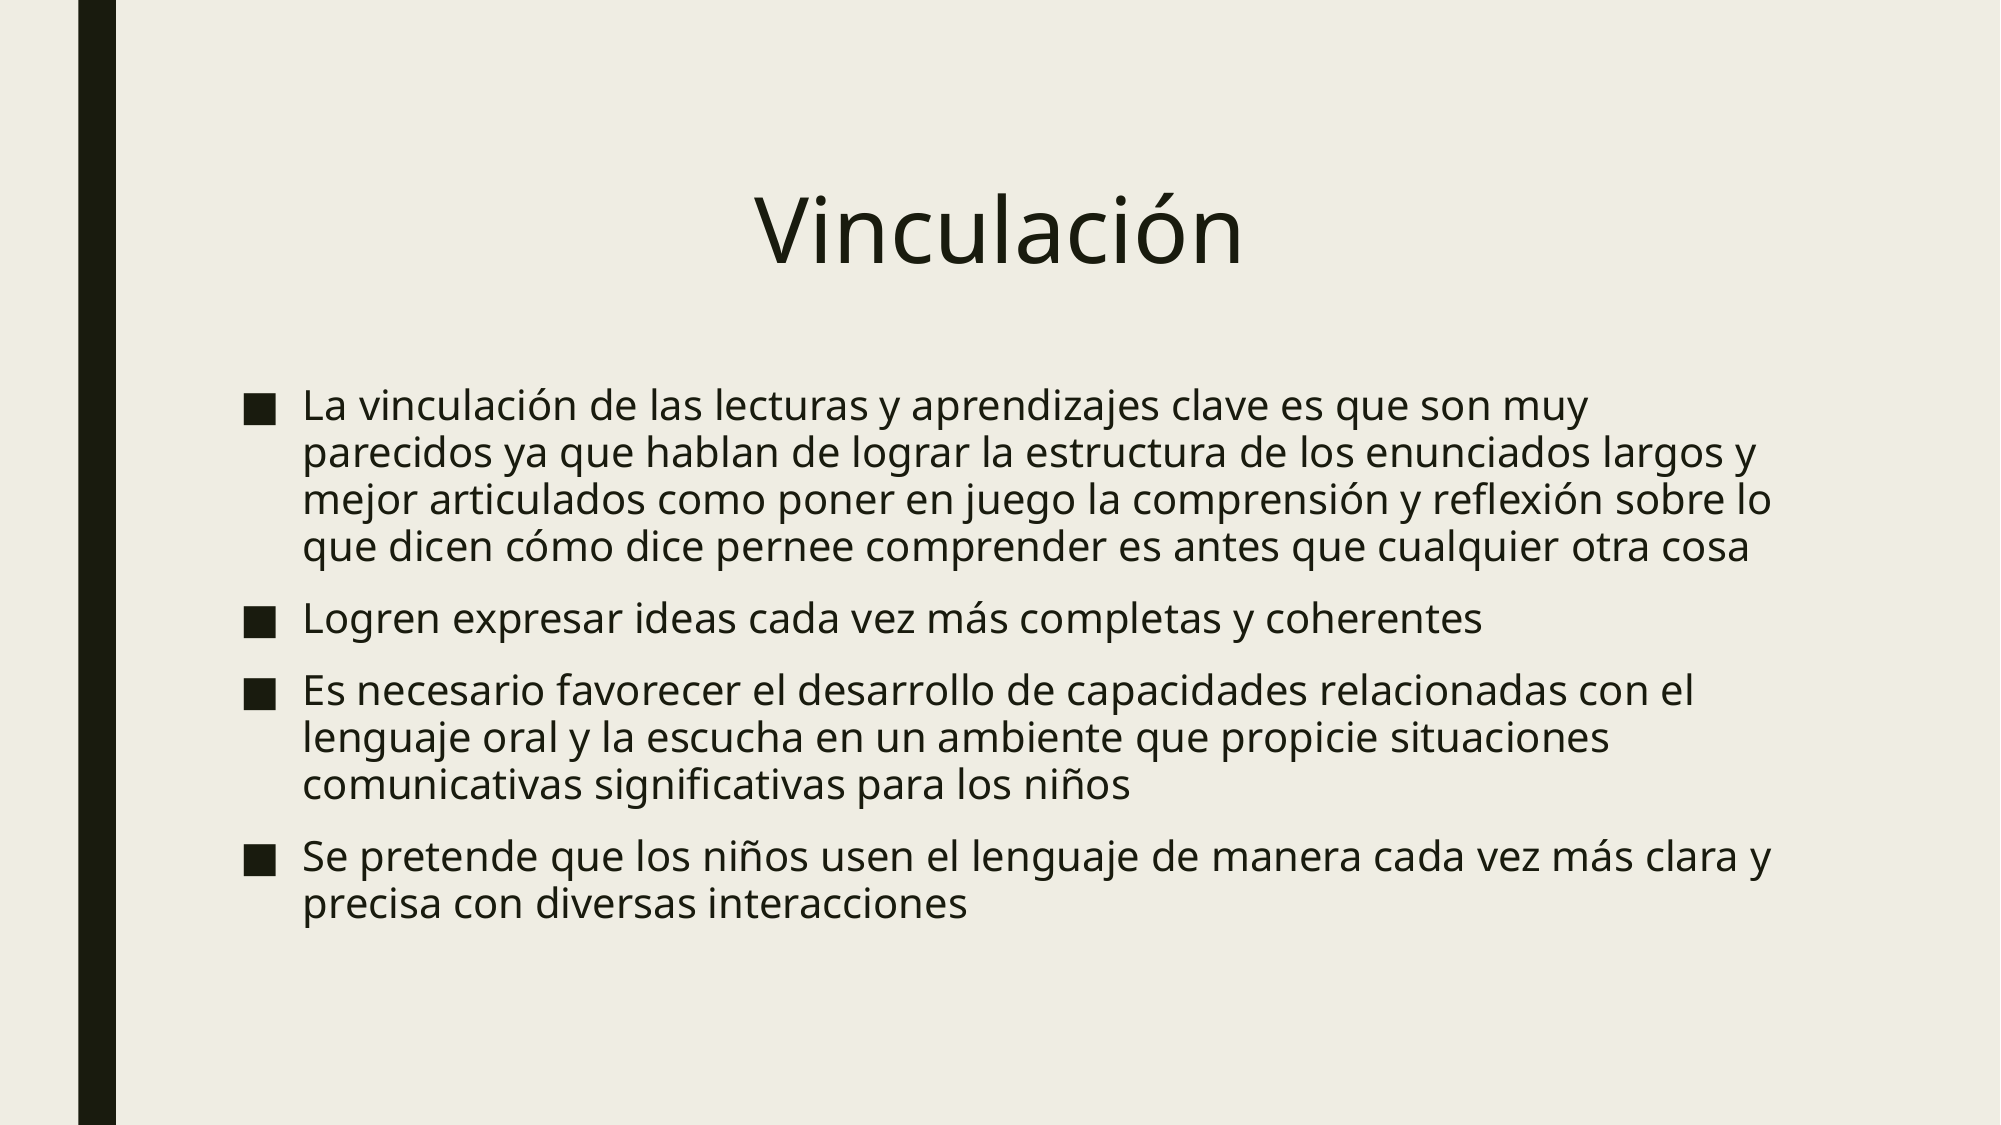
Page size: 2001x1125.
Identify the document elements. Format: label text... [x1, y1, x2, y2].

title Vinculación [225, 112, 1800, 357]
list La vinculación de las lecturas y aprendizajes clave es que son muy parecidos ya que hablan de lograr la estructura de los enunciados largos y mejor articulados como poner en juego la comprensión y reflexión sobre lo que dicen cómo dice pernee comprender es antes que cualquier otra cosa Logren expresar ideas cada vez más completas y coherentes Es necesario favorecer el desarrollo de capacidades relacionadas con el lenguaje oral y la escucha en un ambiente que propicie situaciones comunicativas significativas para los niños Se pretende que los niños usen el lenguaje de manera cada vez más clara y precisa con diversas interacciones [225, 375, 1800, 963]
